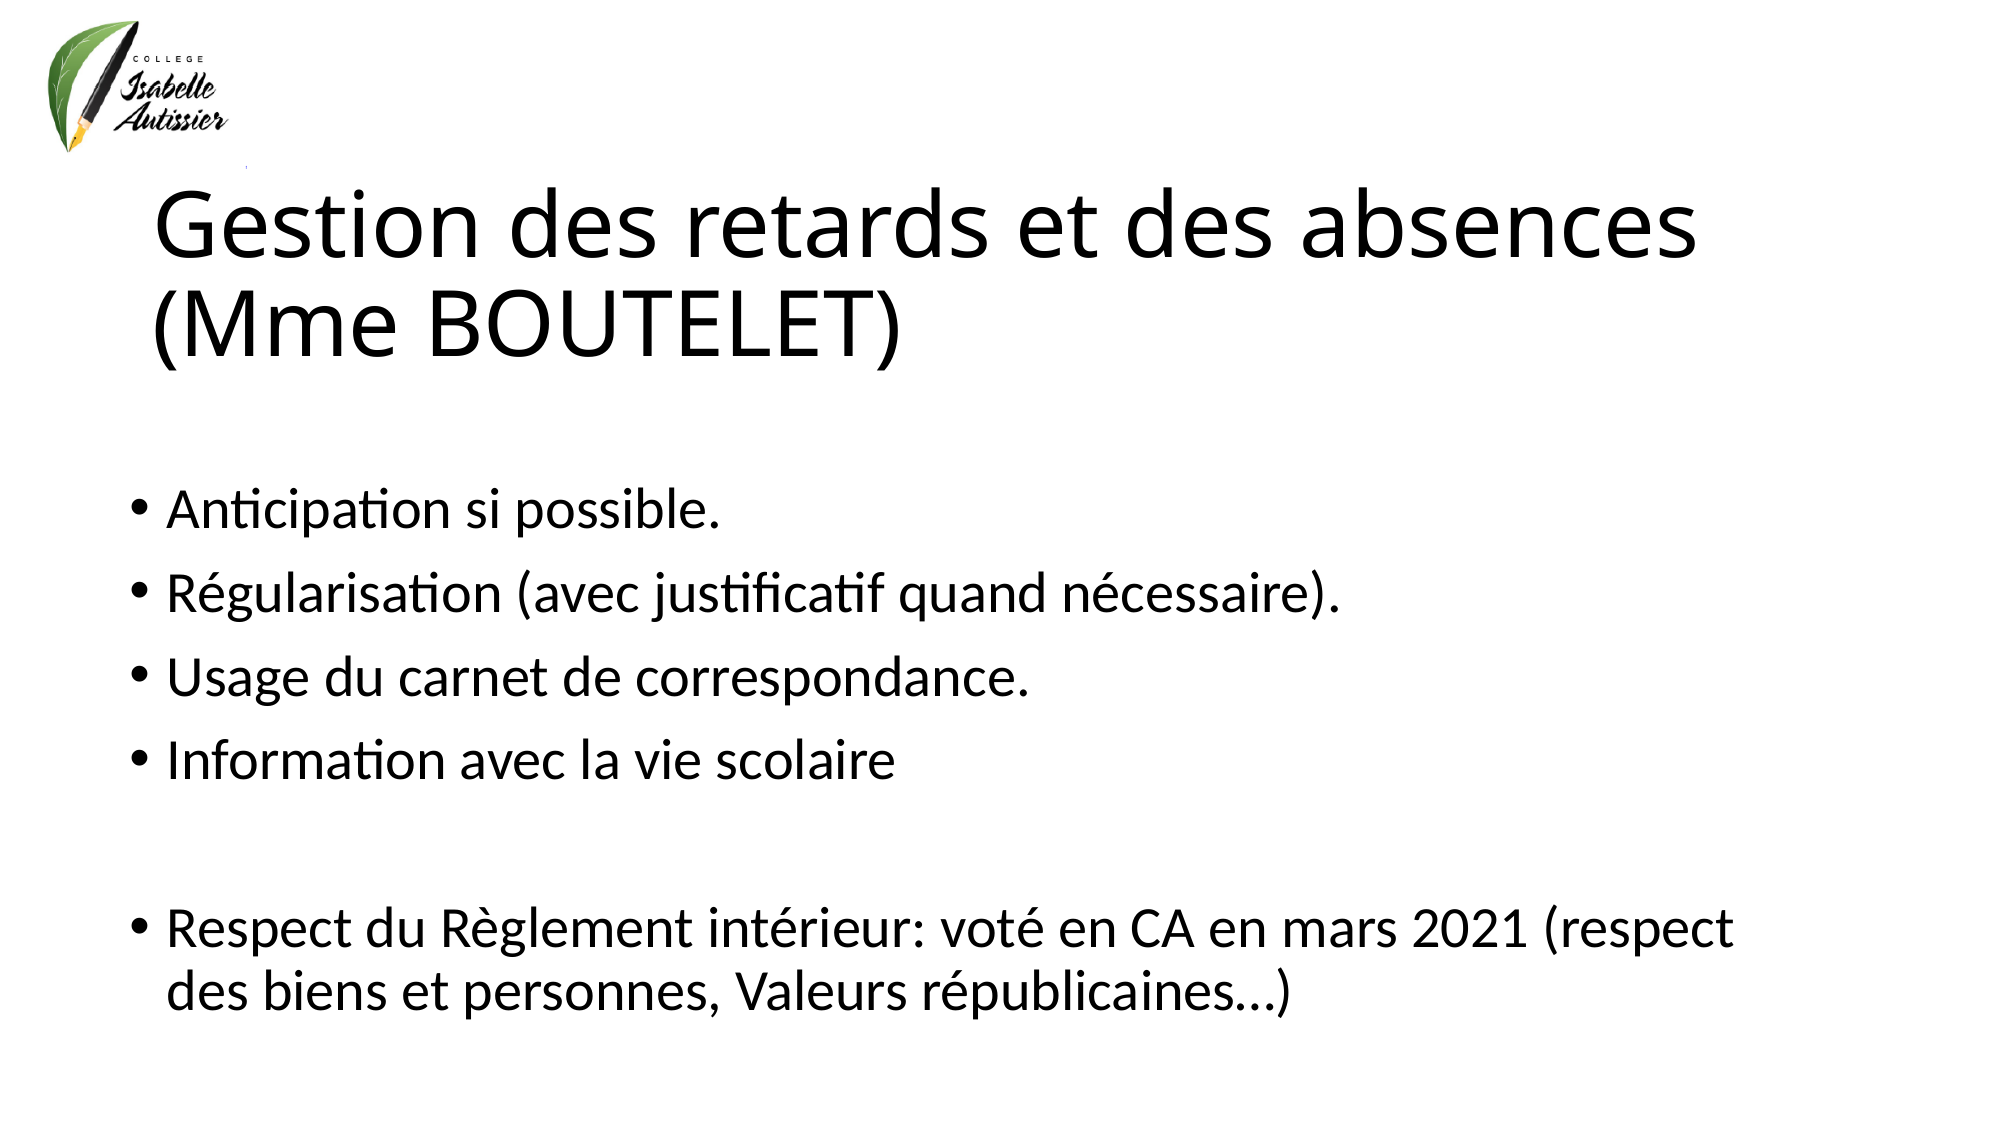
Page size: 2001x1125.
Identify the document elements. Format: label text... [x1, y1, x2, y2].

picture [28, 6, 247, 169]
title Gestion des retards et des absences (Mme BOUTELET) [137, 168, 1863, 386]
list Anticipation si possible. Régularisation (avec justificatif quand nécessaire). Usage du carnet de correspondance. Information avec la vie scolaire Respect du Règlement intérieur: voté en CA en mars 2021 (respect des biens et personnes, Valeurs républicaines…) [114, 470, 1840, 1125]
